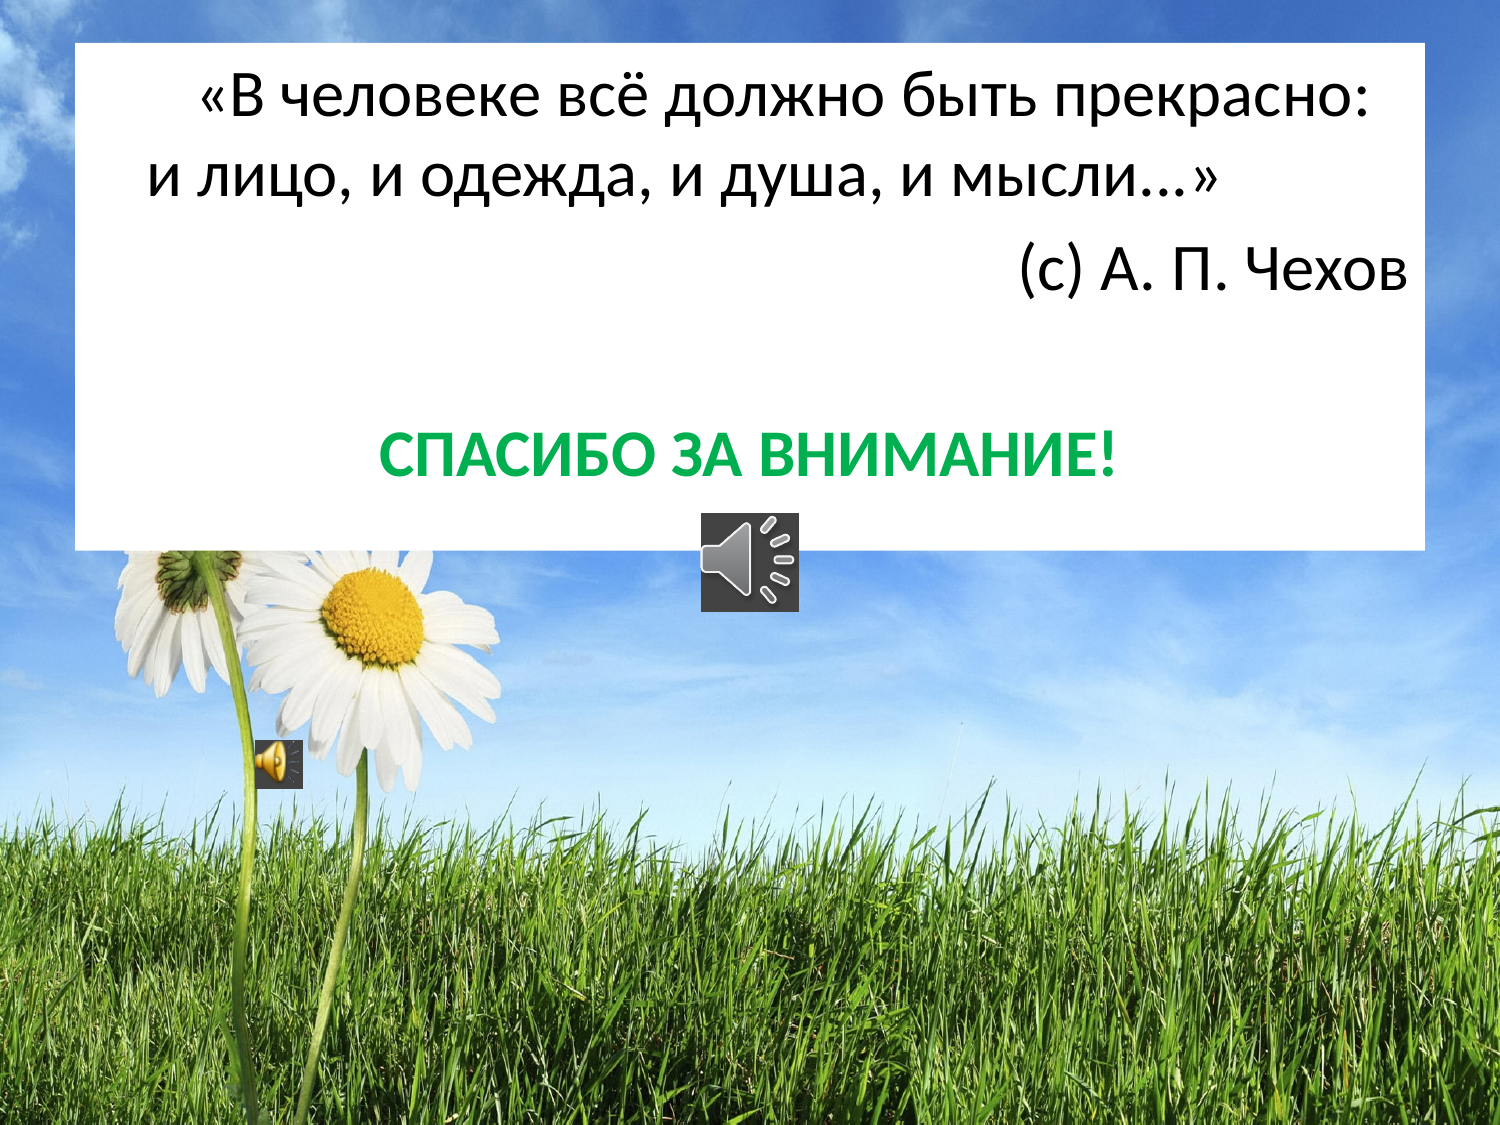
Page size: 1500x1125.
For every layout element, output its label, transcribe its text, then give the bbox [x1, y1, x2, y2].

picture [0, 0, 1500, 1125]
list «В человеке всё должно быть прекрасно: и лицо, и одежда, и душа, и мысли...» (с) А. П. Чехов СПАСИБО ЗА ВНИМАНИЕ! [75, 42, 1425, 551]
